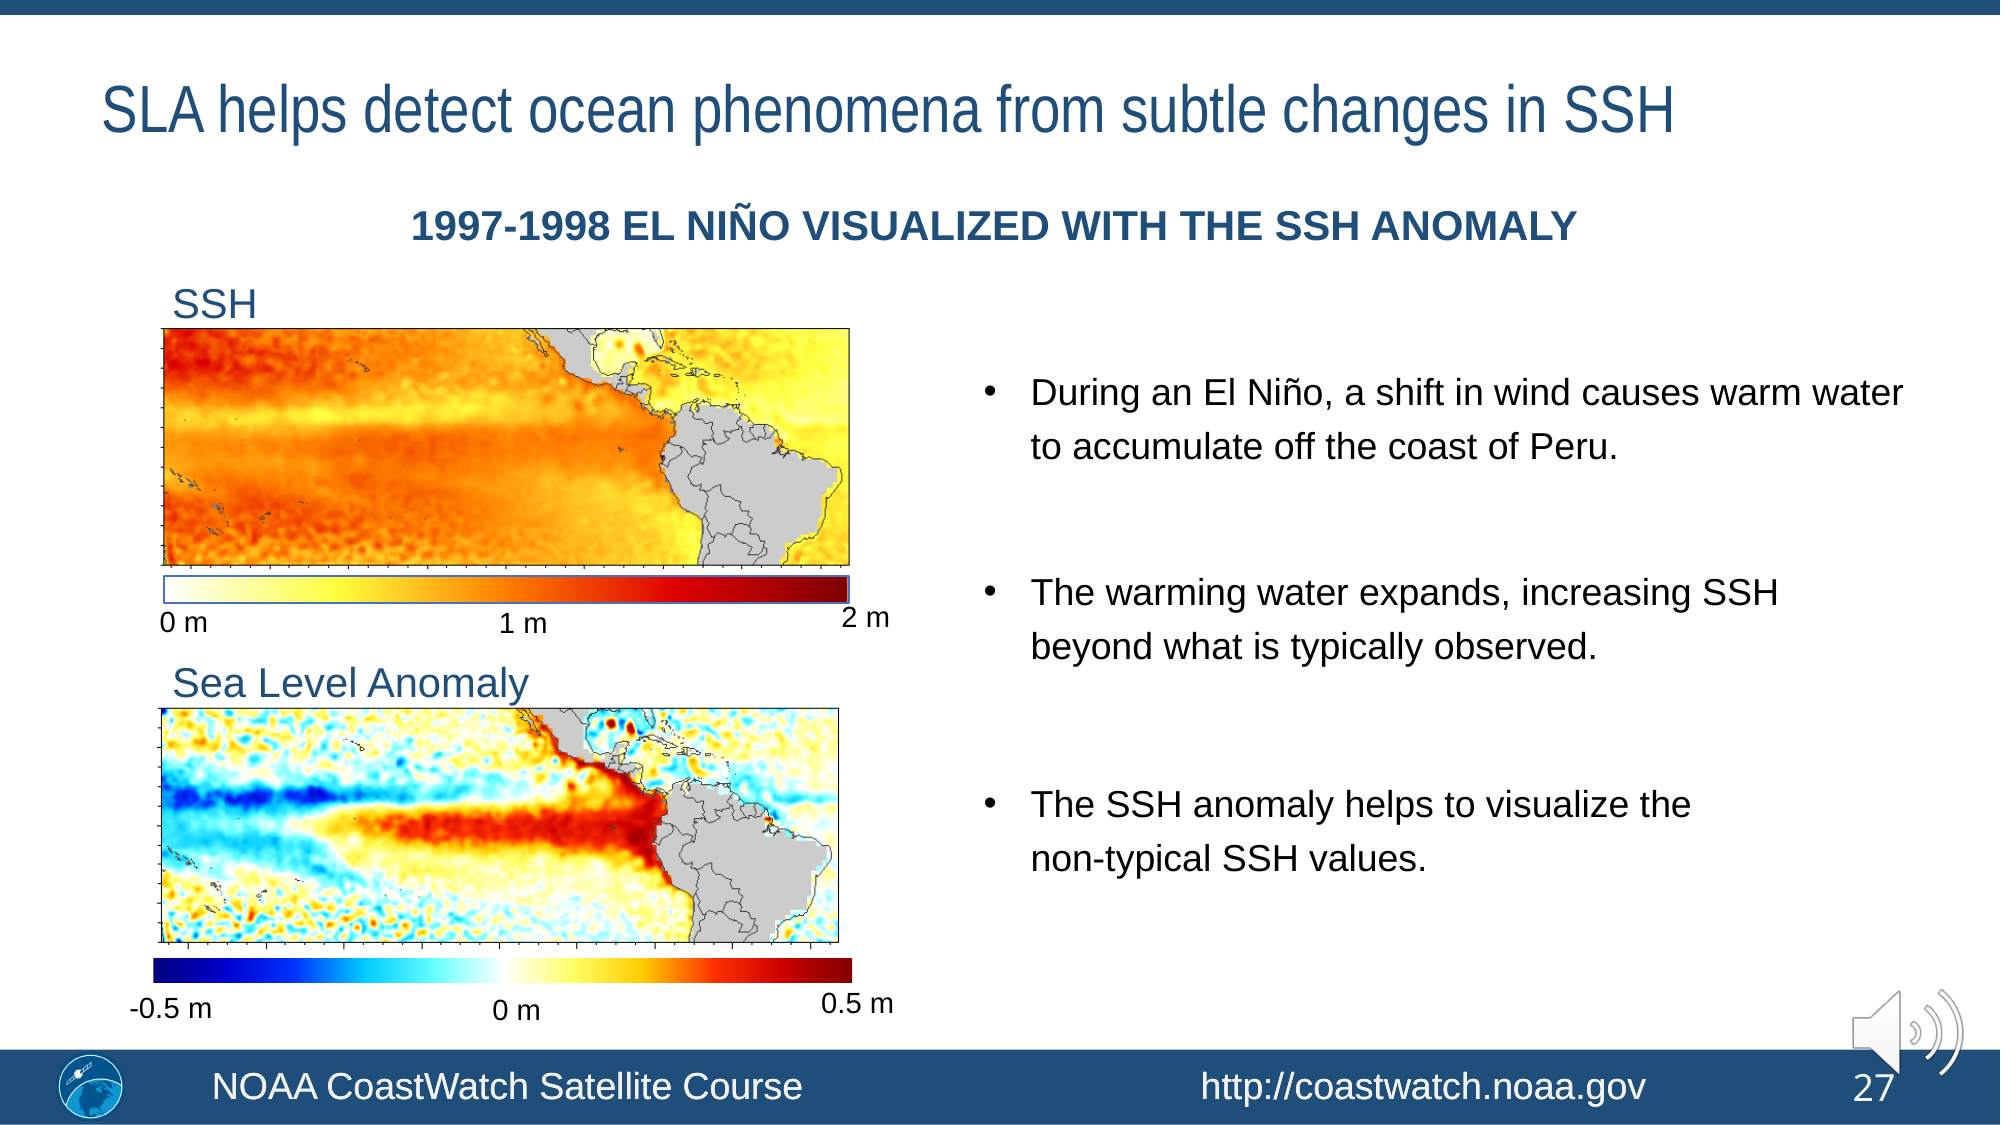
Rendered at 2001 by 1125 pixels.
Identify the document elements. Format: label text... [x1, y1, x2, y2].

text_box During an El Niño, a shift in wind causes warm water to accumulate off the coast of Peru. The warming water expands, increasing SSH beyond what is typically observed. The SSH anomaly helps to visualize the non-typical SSH values. [968, 351, 1926, 887]
picture [56, 1052, 125, 1121]
slide_number ‹#› [1837, 1056, 2000, 1117]
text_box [144, 577, 906, 649]
text_box Sea Level Anomaly [157, 655, 548, 681]
title SLA helps detect ocean phenomena from subtle changes in SSH [86, 1, 1812, 191]
picture [156, 682, 871, 949]
picture [1841, 966, 1976, 1101]
picture [160, 301, 882, 569]
text_box 1997-1998 El Niño visualized with the SSH anomaly [0, 191, 2000, 257]
text_box SSH [157, 269, 275, 303]
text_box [114, 957, 910, 1035]
